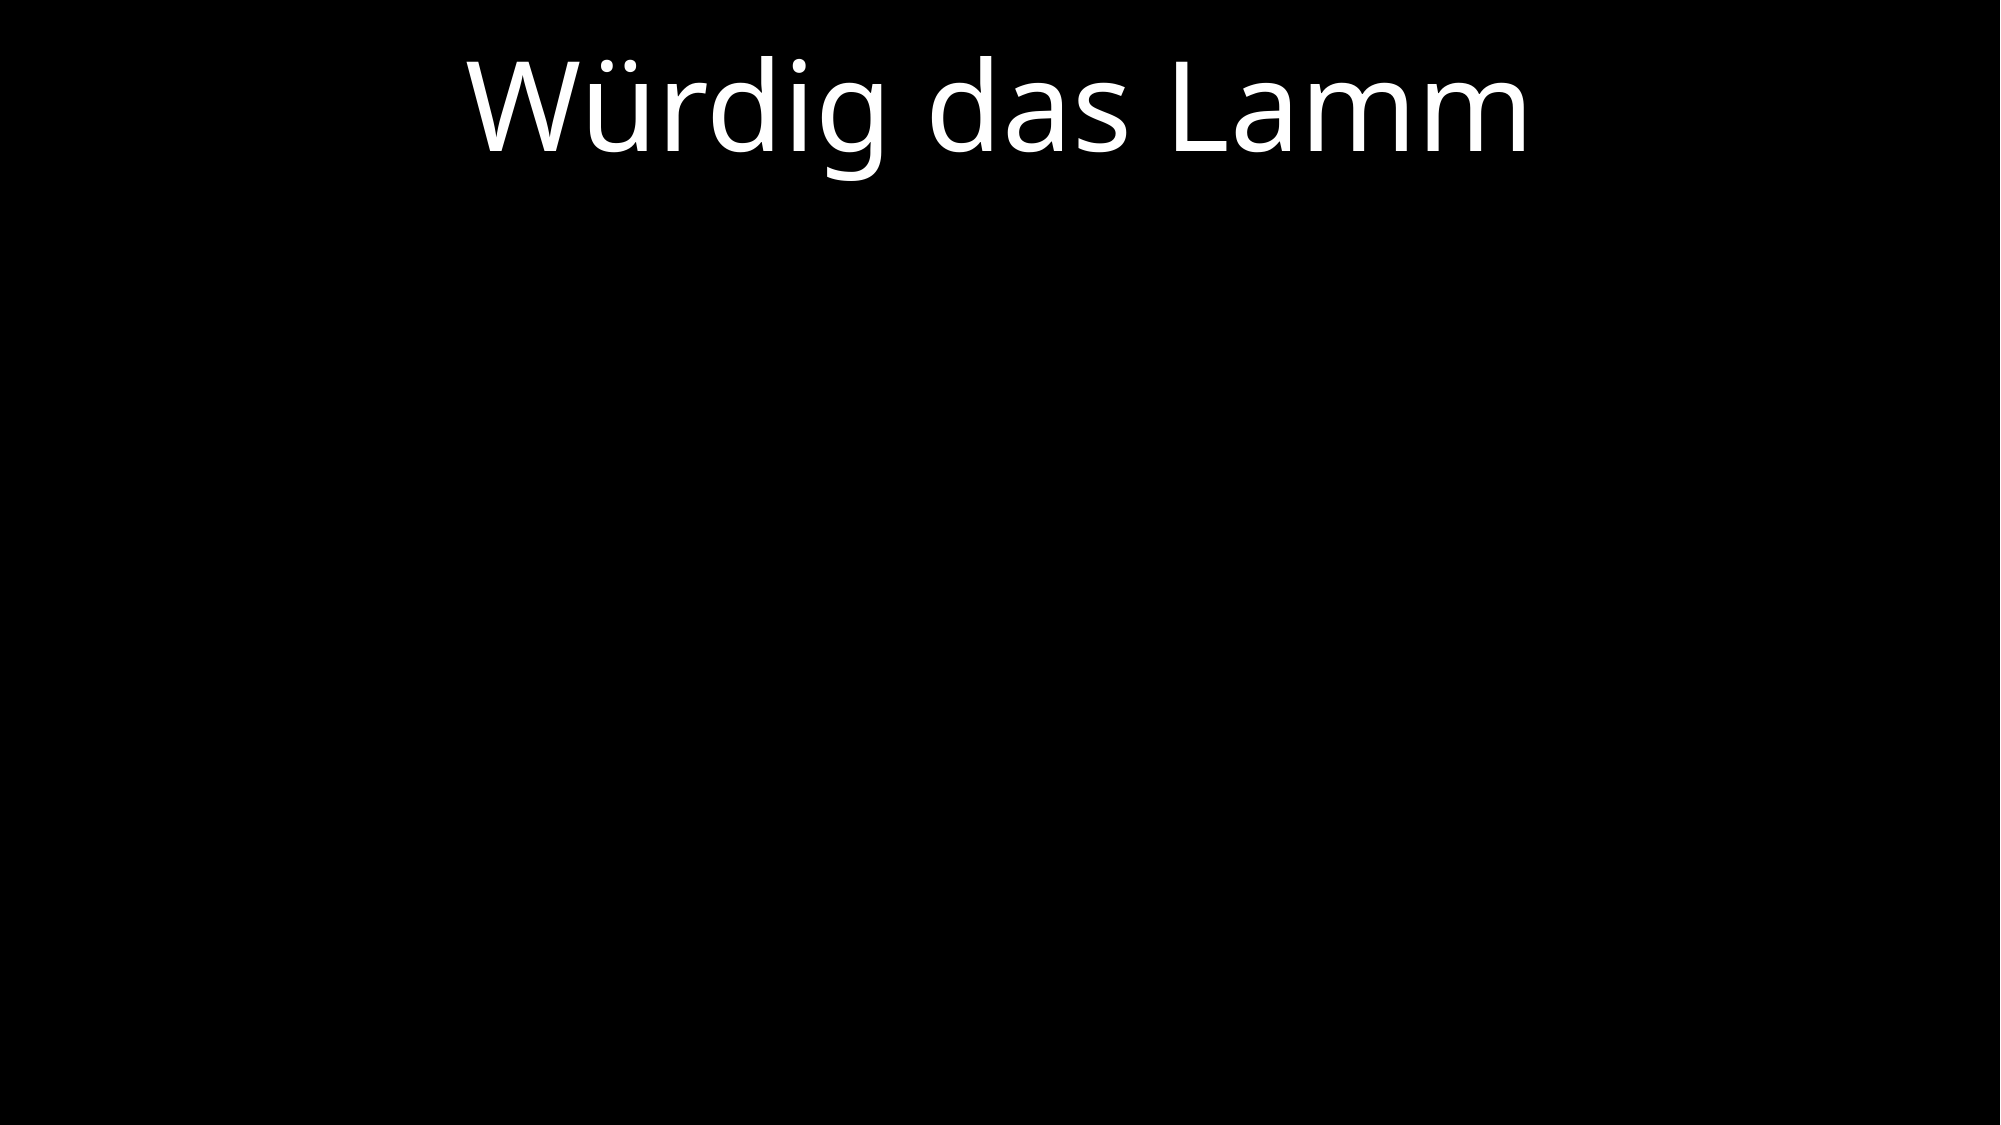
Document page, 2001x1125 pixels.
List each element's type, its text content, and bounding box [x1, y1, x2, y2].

title Würdig das Lamm [249, 19, 1750, 186]
